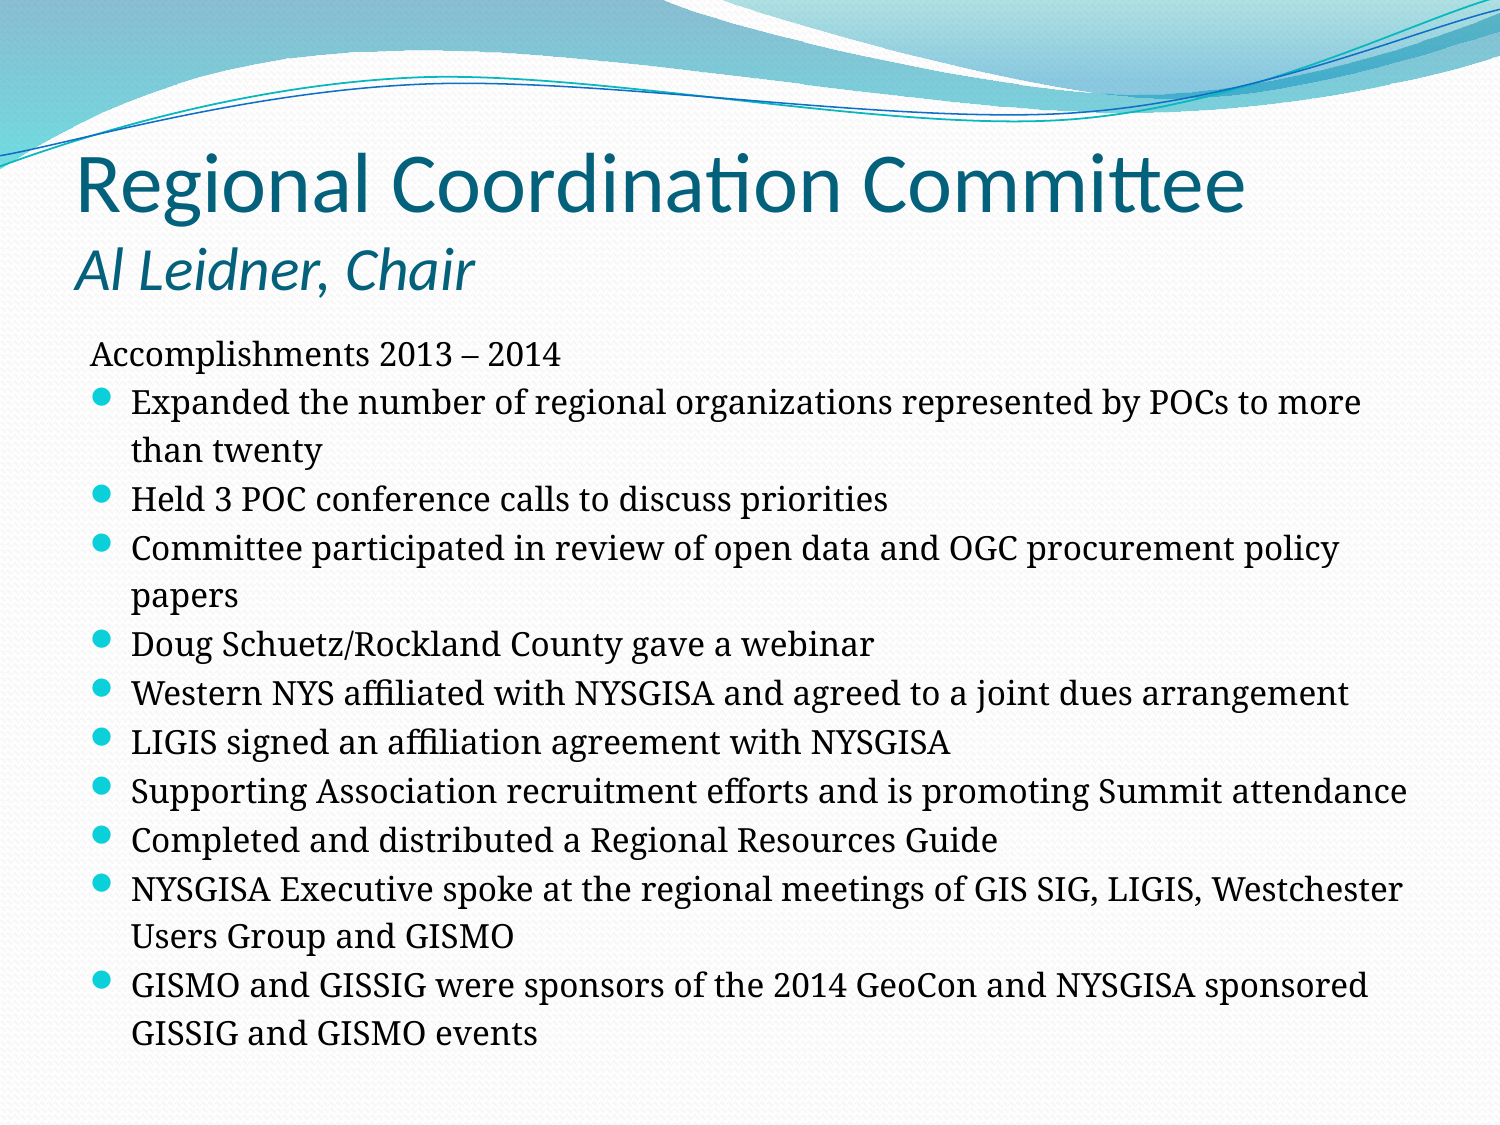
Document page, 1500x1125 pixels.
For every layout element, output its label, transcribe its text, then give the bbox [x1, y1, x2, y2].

list Accomplishments 2013 – 2014 Expanded the number of regional organizations represented by POCs to more than twenty Held 3 POC conference calls to discuss priorities Committee participated in review of open data and OGC procurement policy papers Doug Schuetz/Rockland County gave a webinar Western NYS affiliated with NYSGISA and agreed to a joint dues arrangement LIGIS signed an affiliation agreement with NYSGISA Supporting Association recruitment efforts and is promoting Summit attendance Completed and distributed a Regional Resources Guide NYSGISA Executive spoke at the regional meetings of GIS SIG, LIGIS, Westchester Users Group and GISMO GISMO and GISSIG were sponsors of the 2014 GeoCon and NYSGISA sponsored GISSIG and GISMO events [75, 317, 1425, 1088]
title Regional Coordination Committee Al Leidner, Chair [75, 115, 1425, 303]
